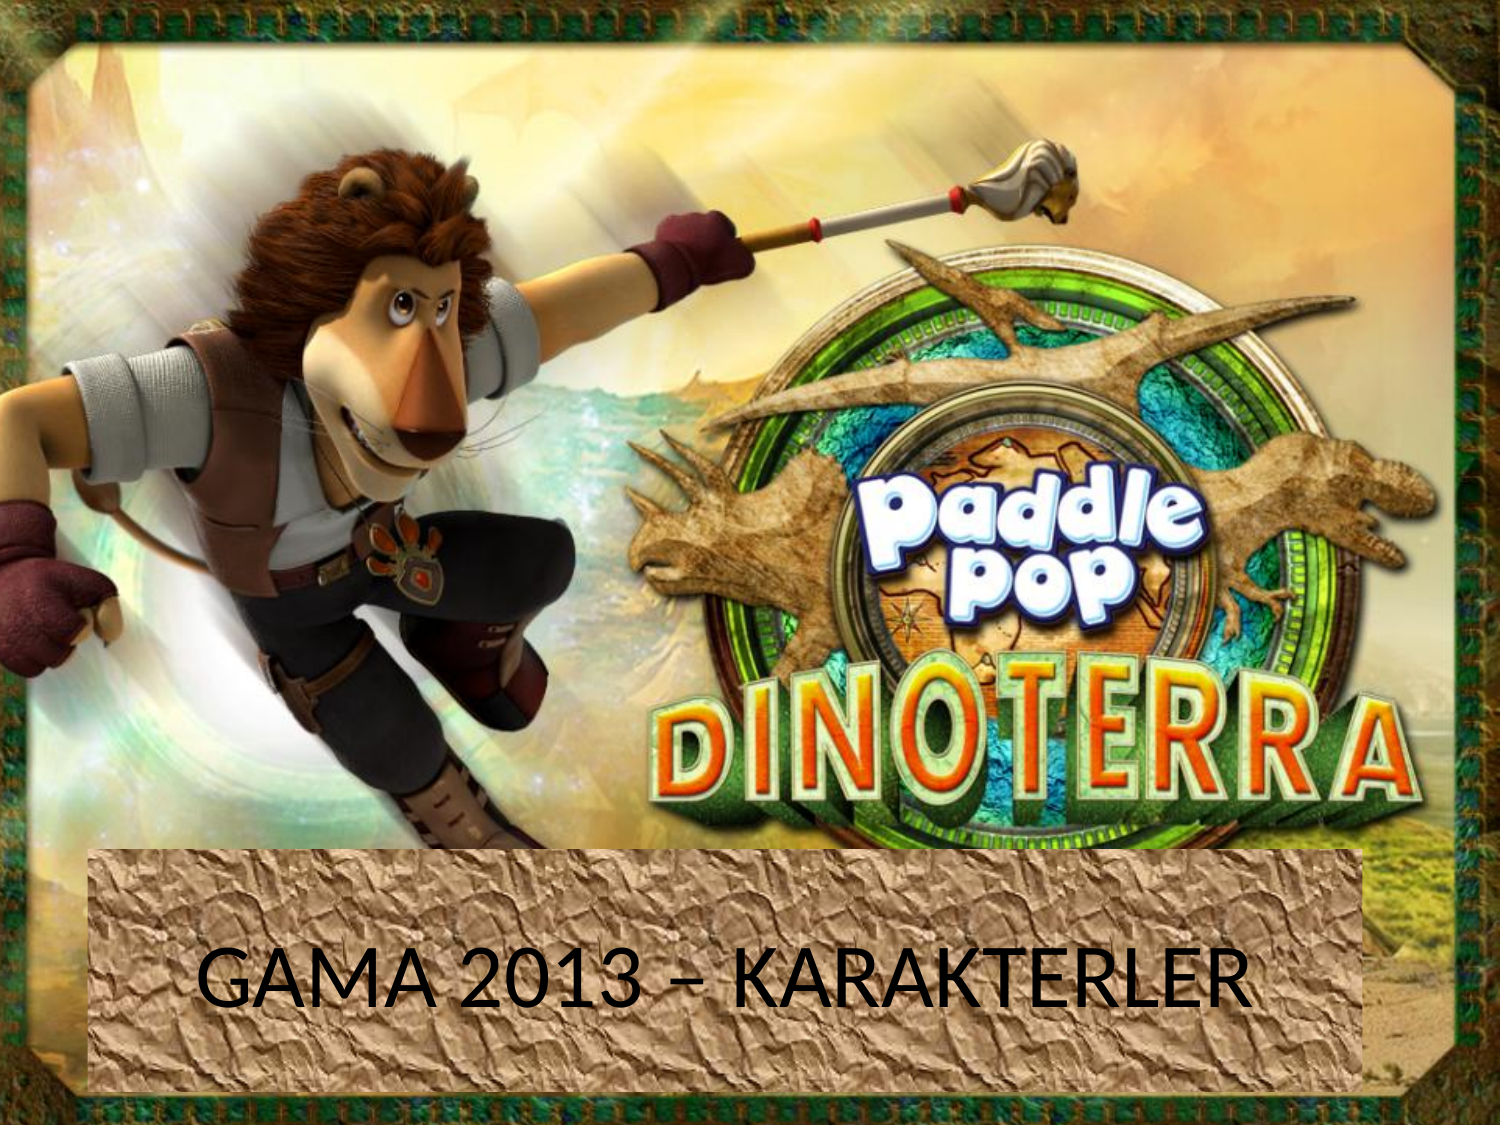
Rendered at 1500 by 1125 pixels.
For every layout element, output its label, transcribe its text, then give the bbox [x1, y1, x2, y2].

title GAMA 2013 – KARAKTERLER [87, 849, 1363, 1092]
picture [0, 0, 1500, 1125]
